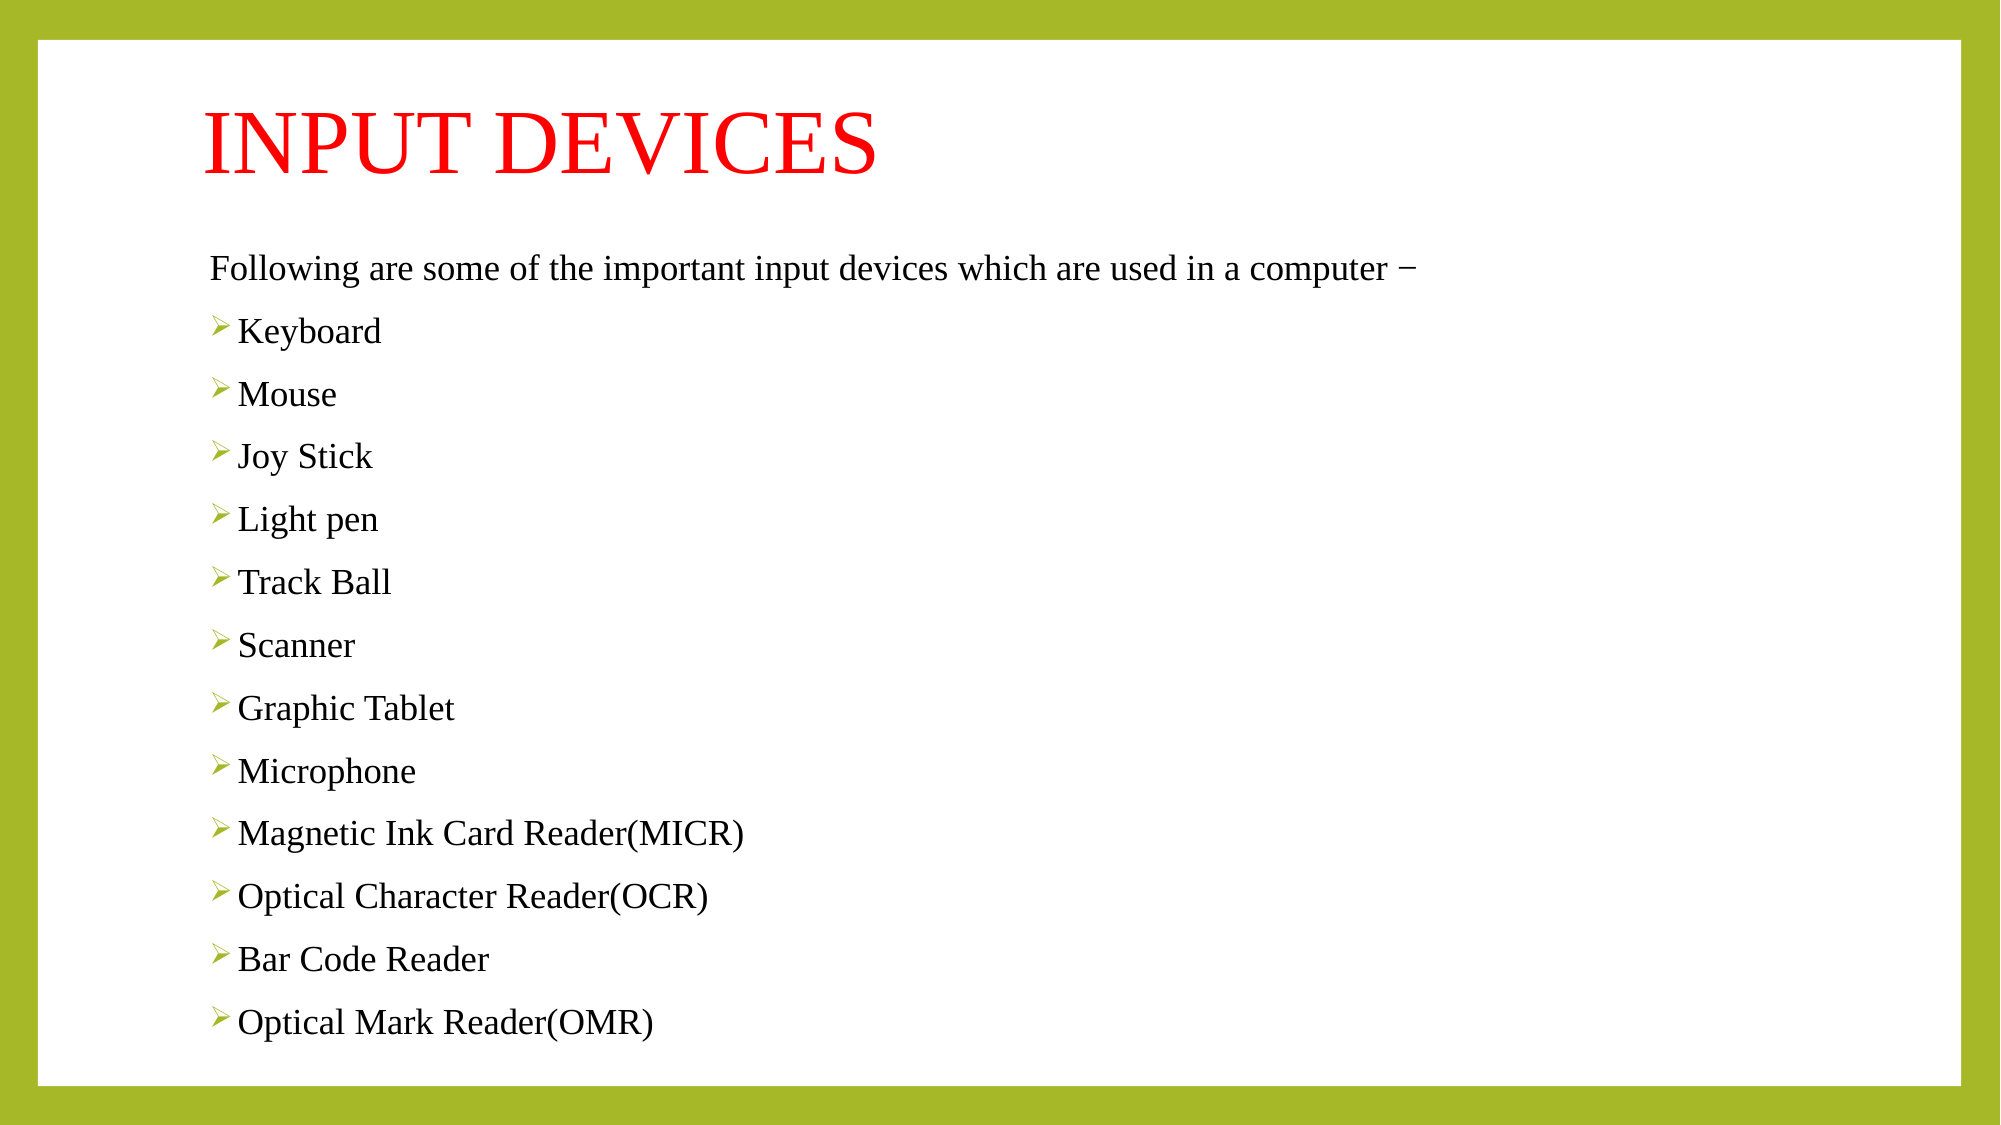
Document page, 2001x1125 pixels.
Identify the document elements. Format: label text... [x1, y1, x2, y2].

title INPUT DEVICES [187, 68, 1808, 220]
list Following are some of the important input devices which are used in a computer − Keyboard Mouse Joy Stick Light pen Track Ball Scanner Graphic Tablet Microphone Magnetic Ink Card Reader(MICR) Optical Character Reader(OCR) Bar Code Reader Optical Mark Reader(OMR) [187, 241, 1808, 1057]
